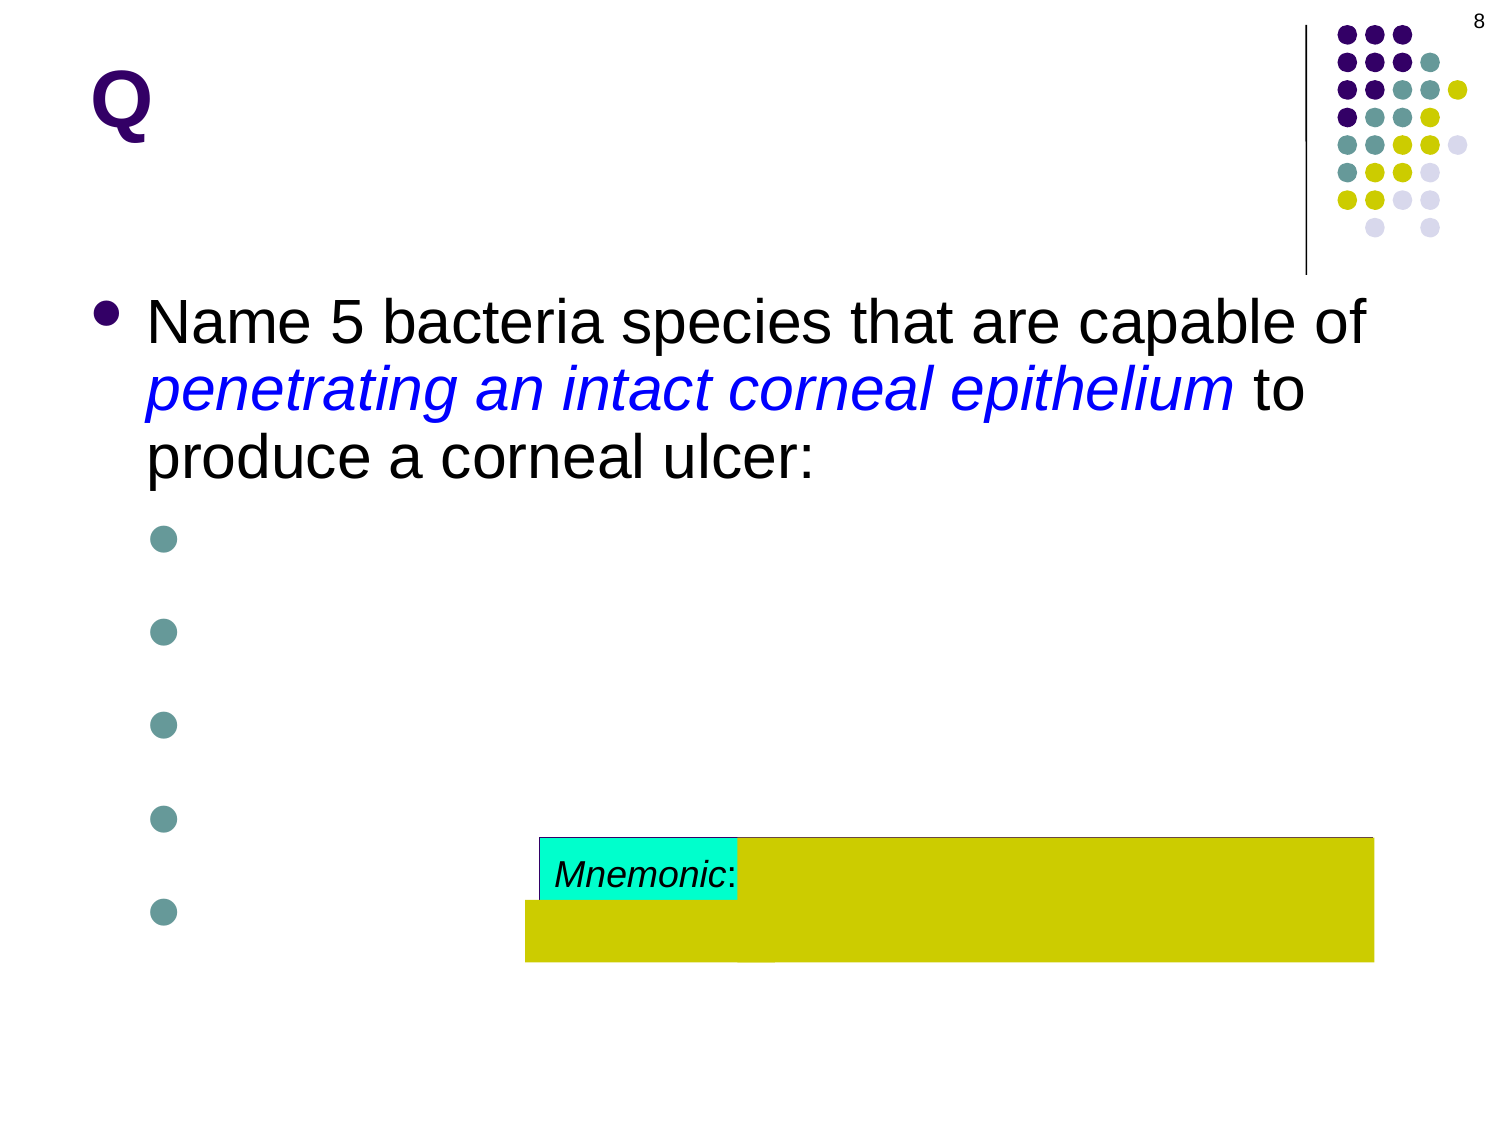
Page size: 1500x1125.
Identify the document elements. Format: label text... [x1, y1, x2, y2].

slide_number 8 [1149, 0, 1500, 75]
text_box Mnemonic: Corneal Disruption Not Needed for Shigella and Listeria [539, 837, 737, 899]
text_box [525, 899, 775, 963]
list Name 5 bacteria species that are capable of penetrating an intact corneal epithelium to produce a corneal ulcer: Corynebacterium diphtheriae N. gonoccocus N. meningitidis Shigella Listeria [75, 282, 1425, 1088]
text_box Q [75, 51, 1313, 151]
text_box [737, 837, 1375, 963]
